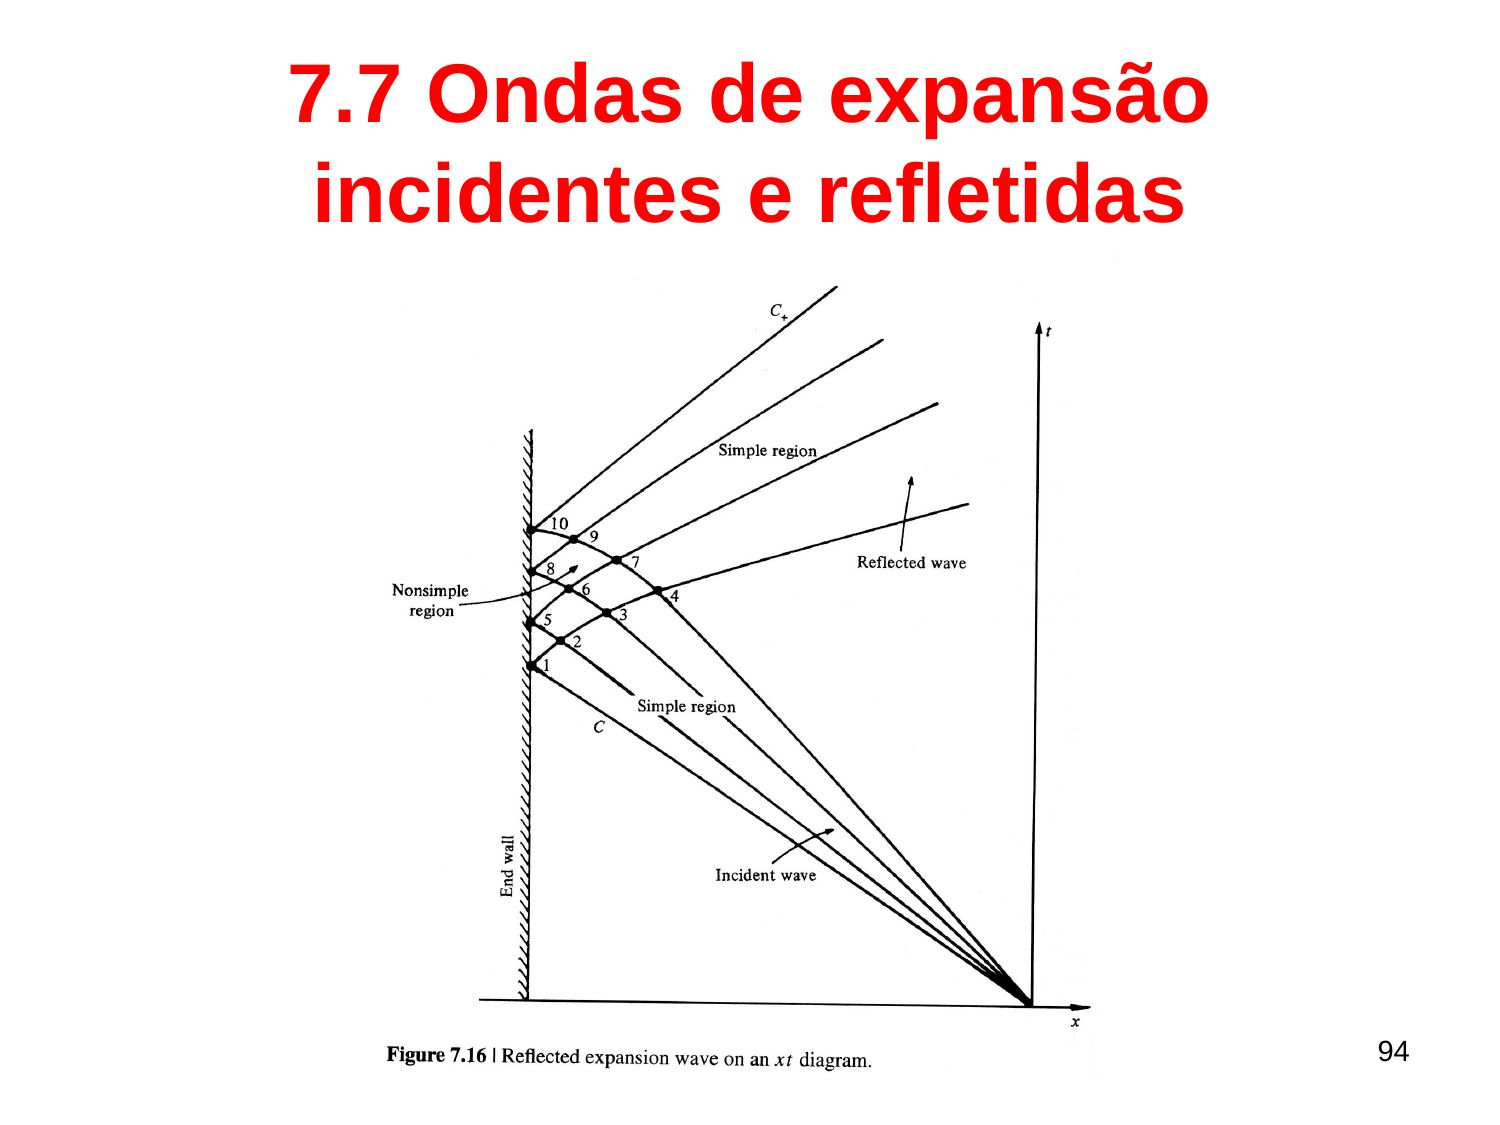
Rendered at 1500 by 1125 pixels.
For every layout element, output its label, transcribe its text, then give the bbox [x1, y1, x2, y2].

picture [371, 255, 1119, 1082]
title 7.7 Ondas de expansão incidentes e refletidas [74, 44, 1426, 233]
slide_number 94 [1074, 1024, 1426, 1103]
